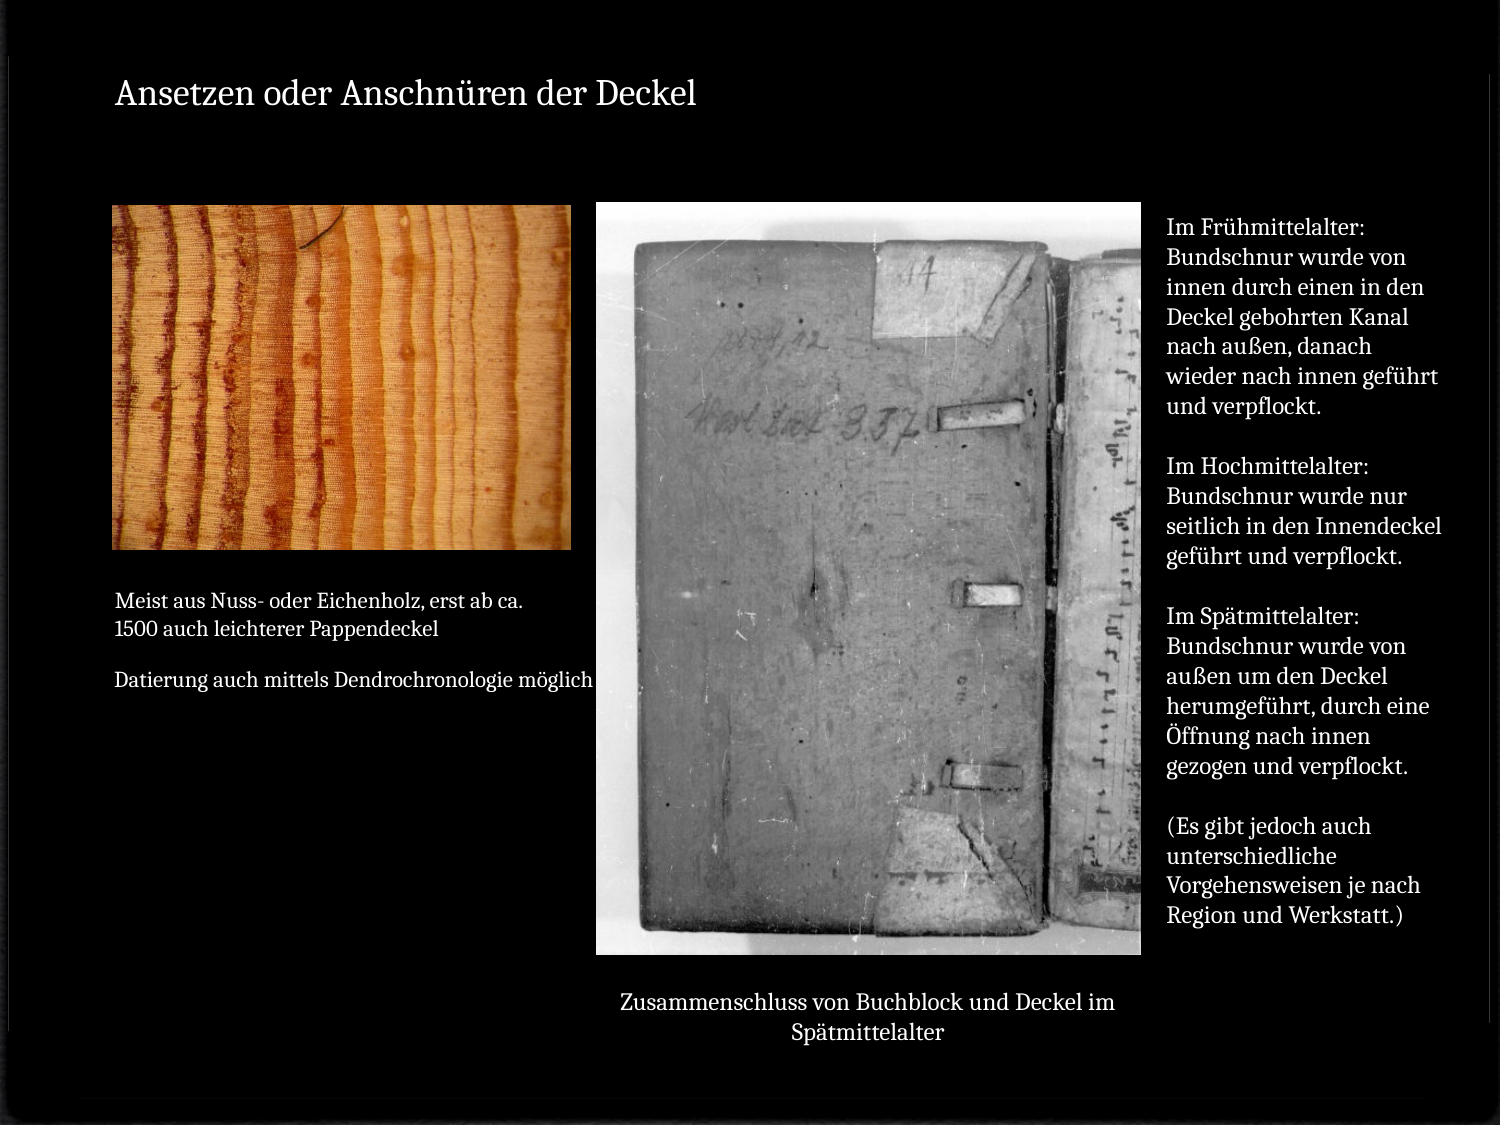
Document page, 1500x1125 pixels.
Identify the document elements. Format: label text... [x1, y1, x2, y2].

text_box Datierung auch mittels Dendrochronologie möglich [99, 657, 590, 700]
text_box Meist aus Nuss- oder Eichenholz, erst ab ca. 1500 auch leichterer Pappendeckel [100, 578, 554, 649]
picture [0, 0, 1500, 1125]
text_box Ansetzen oder Anschnüren der Deckel [100, 60, 775, 121]
text_box Im Frühmittelalter: Bundschnur wurde von innen durch einen in den Deckel gebohrten Kanal nach außen, danach wieder nach innen geführt und verpflockt. Im Hochmittelalter: Bundschnur wurde nur seitlich in den Innendeckel geführt und verpflockt. Im Spätmittelalter: Bundschnur wurde von außen um den Deckel herumgeführt, durch eine Öffnung nach innen gezogen und verpflockt. (Es gibt jedoch auch unterschiedliche Vorgehensweisen je nach Region und Werkstatt.) [1151, 202, 1459, 967]
text_box Zusammenschluss von Buchblock und Deckel im Spätmittelalter [596, 977, 1141, 1053]
